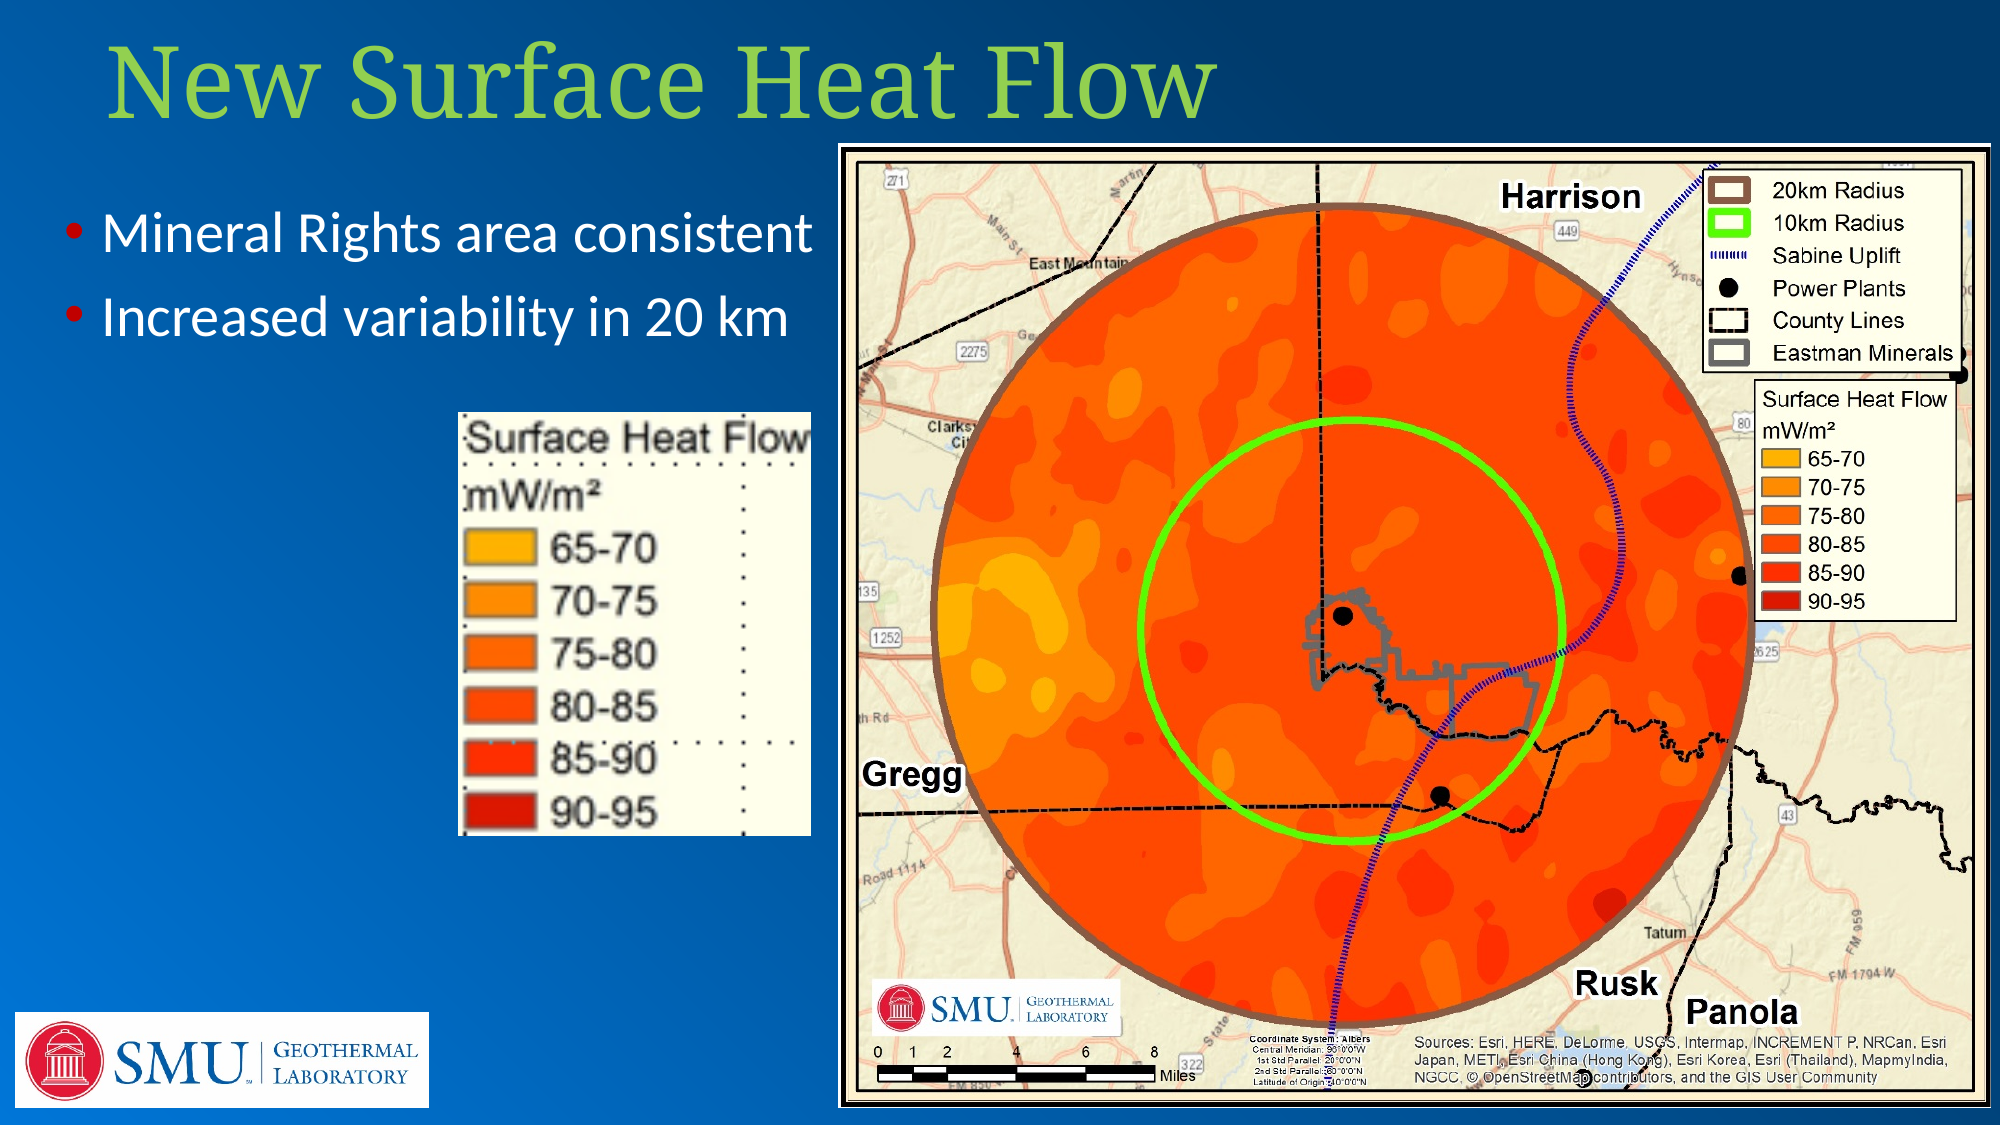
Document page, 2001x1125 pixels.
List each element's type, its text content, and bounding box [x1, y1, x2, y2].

title New Surface Heat Flow [90, 0, 1727, 194]
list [838, 143, 1991, 1108]
picture [15, 1012, 429, 1108]
picture [458, 412, 811, 836]
text_box Mineral Rights area consistent Increased variability in 20 km [49, 194, 838, 527]
